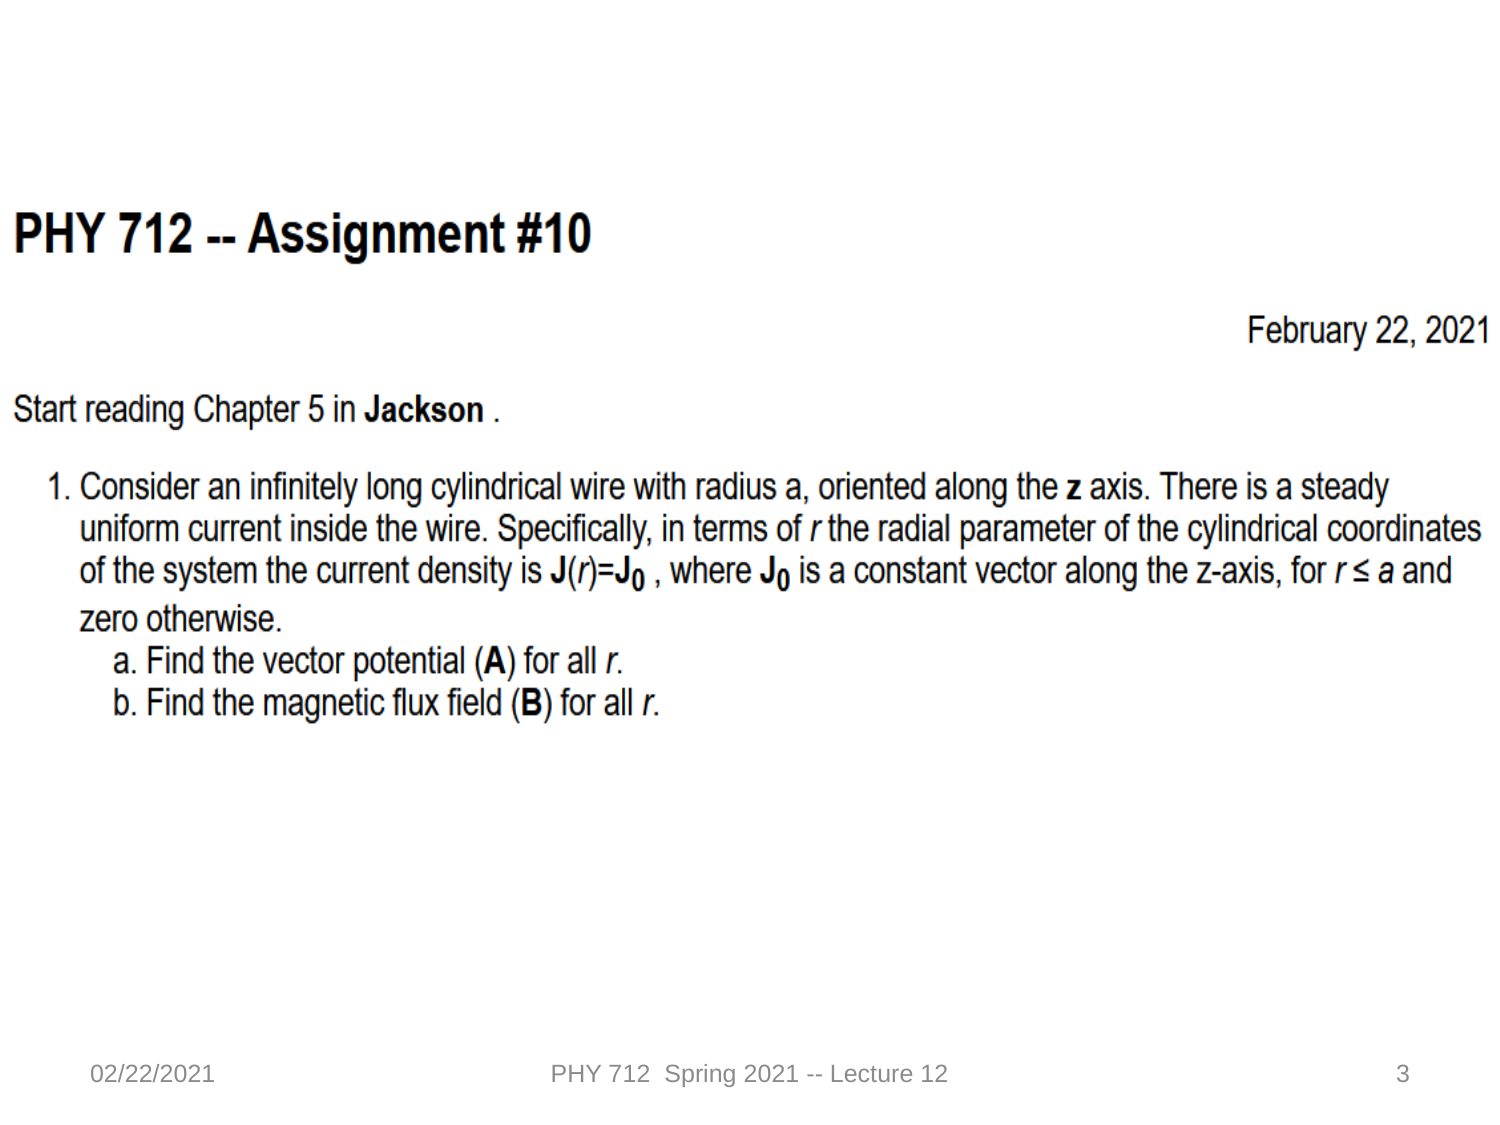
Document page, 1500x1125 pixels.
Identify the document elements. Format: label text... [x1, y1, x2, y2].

slide_number 3 [1074, 1042, 1425, 1103]
footer PHY 712 Spring 2021 -- Lecture 12 [512, 1042, 988, 1103]
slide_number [75, 1042, 425, 1103]
picture [0, 174, 1500, 751]
